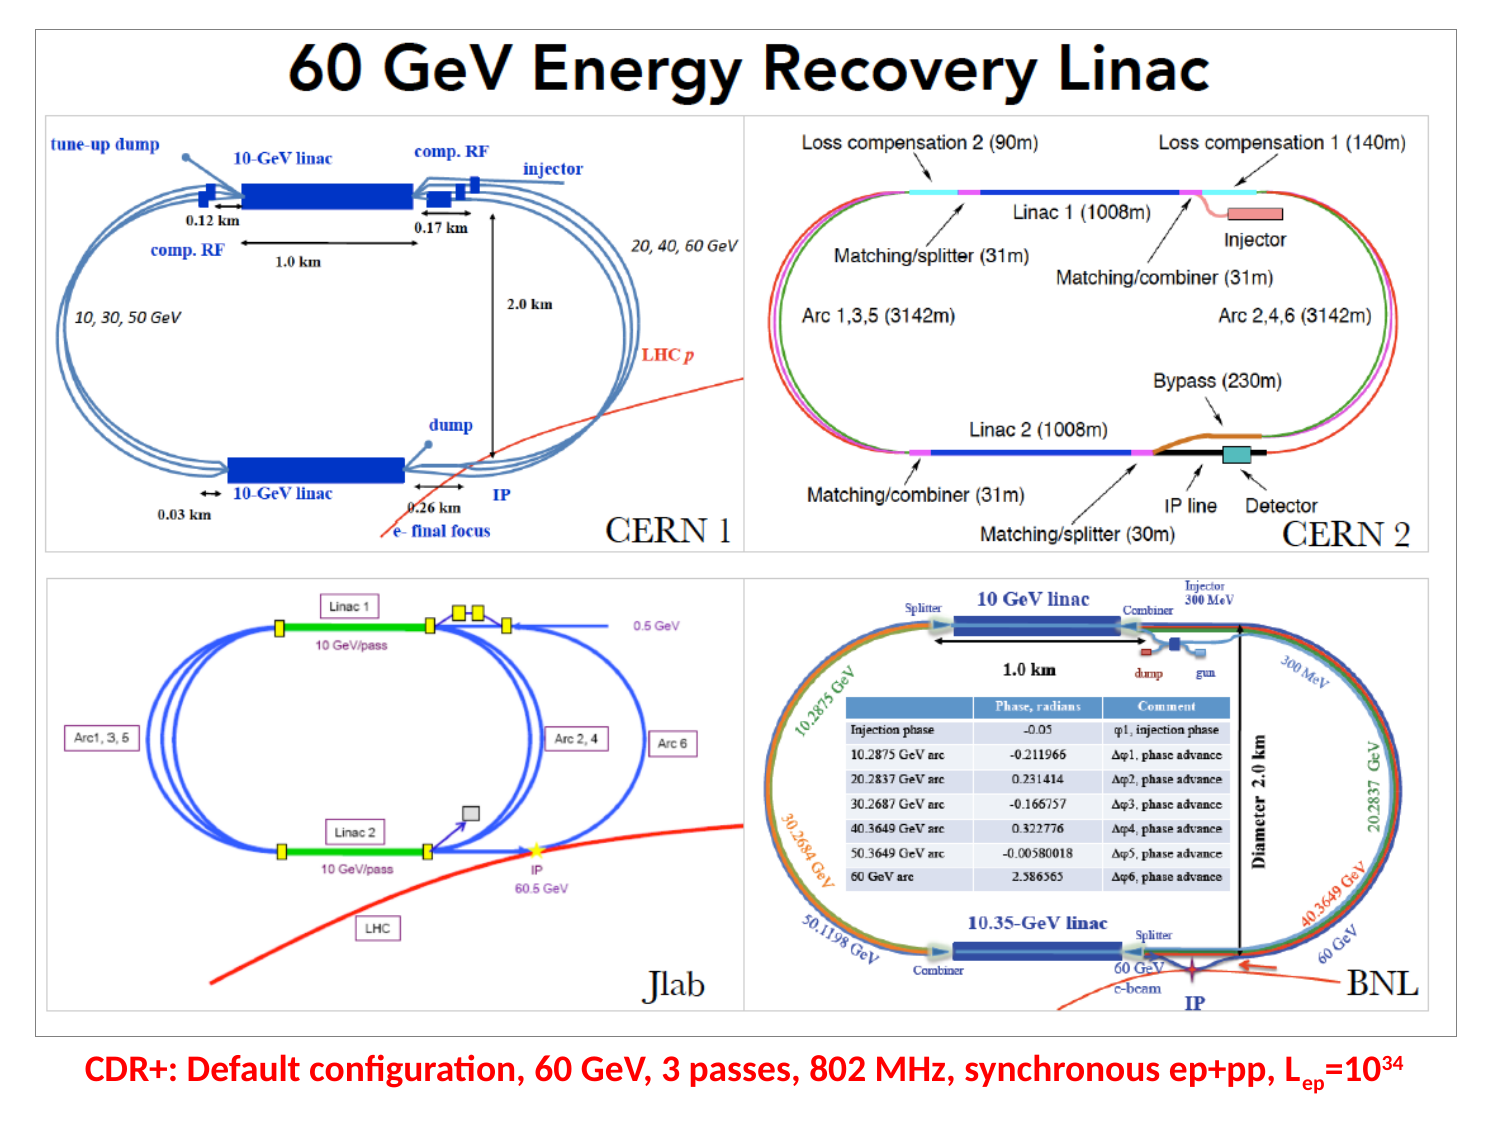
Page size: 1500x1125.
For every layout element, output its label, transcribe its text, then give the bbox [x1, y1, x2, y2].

text_box CDR+: Default configuration, 60 GeV, 3 passes, 802 MHz, synchronous ep+pp, Lep=1034 [70, 1044, 1419, 1103]
picture [34, 28, 1457, 1037]
